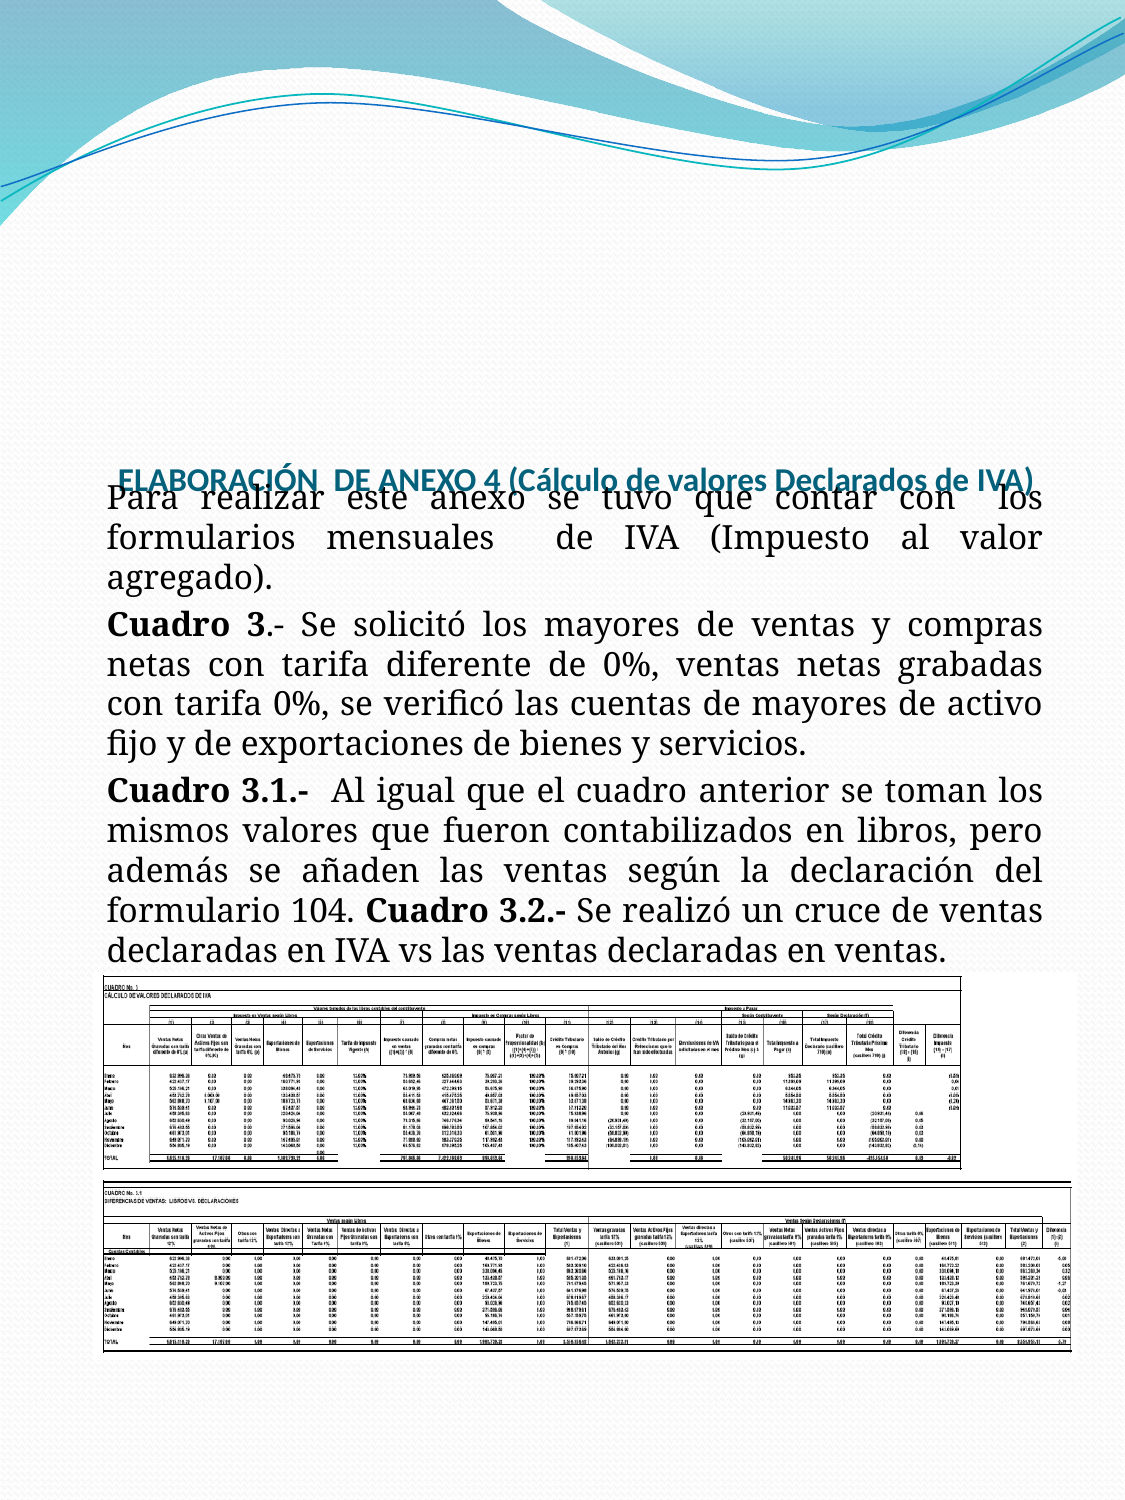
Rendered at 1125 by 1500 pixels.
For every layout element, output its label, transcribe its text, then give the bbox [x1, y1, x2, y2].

picture [93, 972, 1078, 1360]
list Para realizar este anexo se tuvo que contar con los formularios mensuales de IVA (Impuesto al valor agregado). Cuadro 3.- Se solicitó los mayores de ventas y compras netas con tarifa diferente de 0%, ventas netas grabadas con tarifa 0%, se verificó las cuentas de mayores de activo fijo y de exportaciones de bienes y servicios. Cuadro 3.1.- Al igual que el cuadro anterior se toman los mismos valores que fueron contabilizados en libros, pero además se añaden las ventas según la declaración del formulario 104. Cuadro 3.2.- Se realizó un cruce de ventas declaradas en IVA vs las ventas declaradas en ventas. [46, 468, 1060, 1429]
title ELABORACIÓN DE ANEXO 4 (Cálculo de valores Declarados de IVA) [70, 327, 1084, 579]
